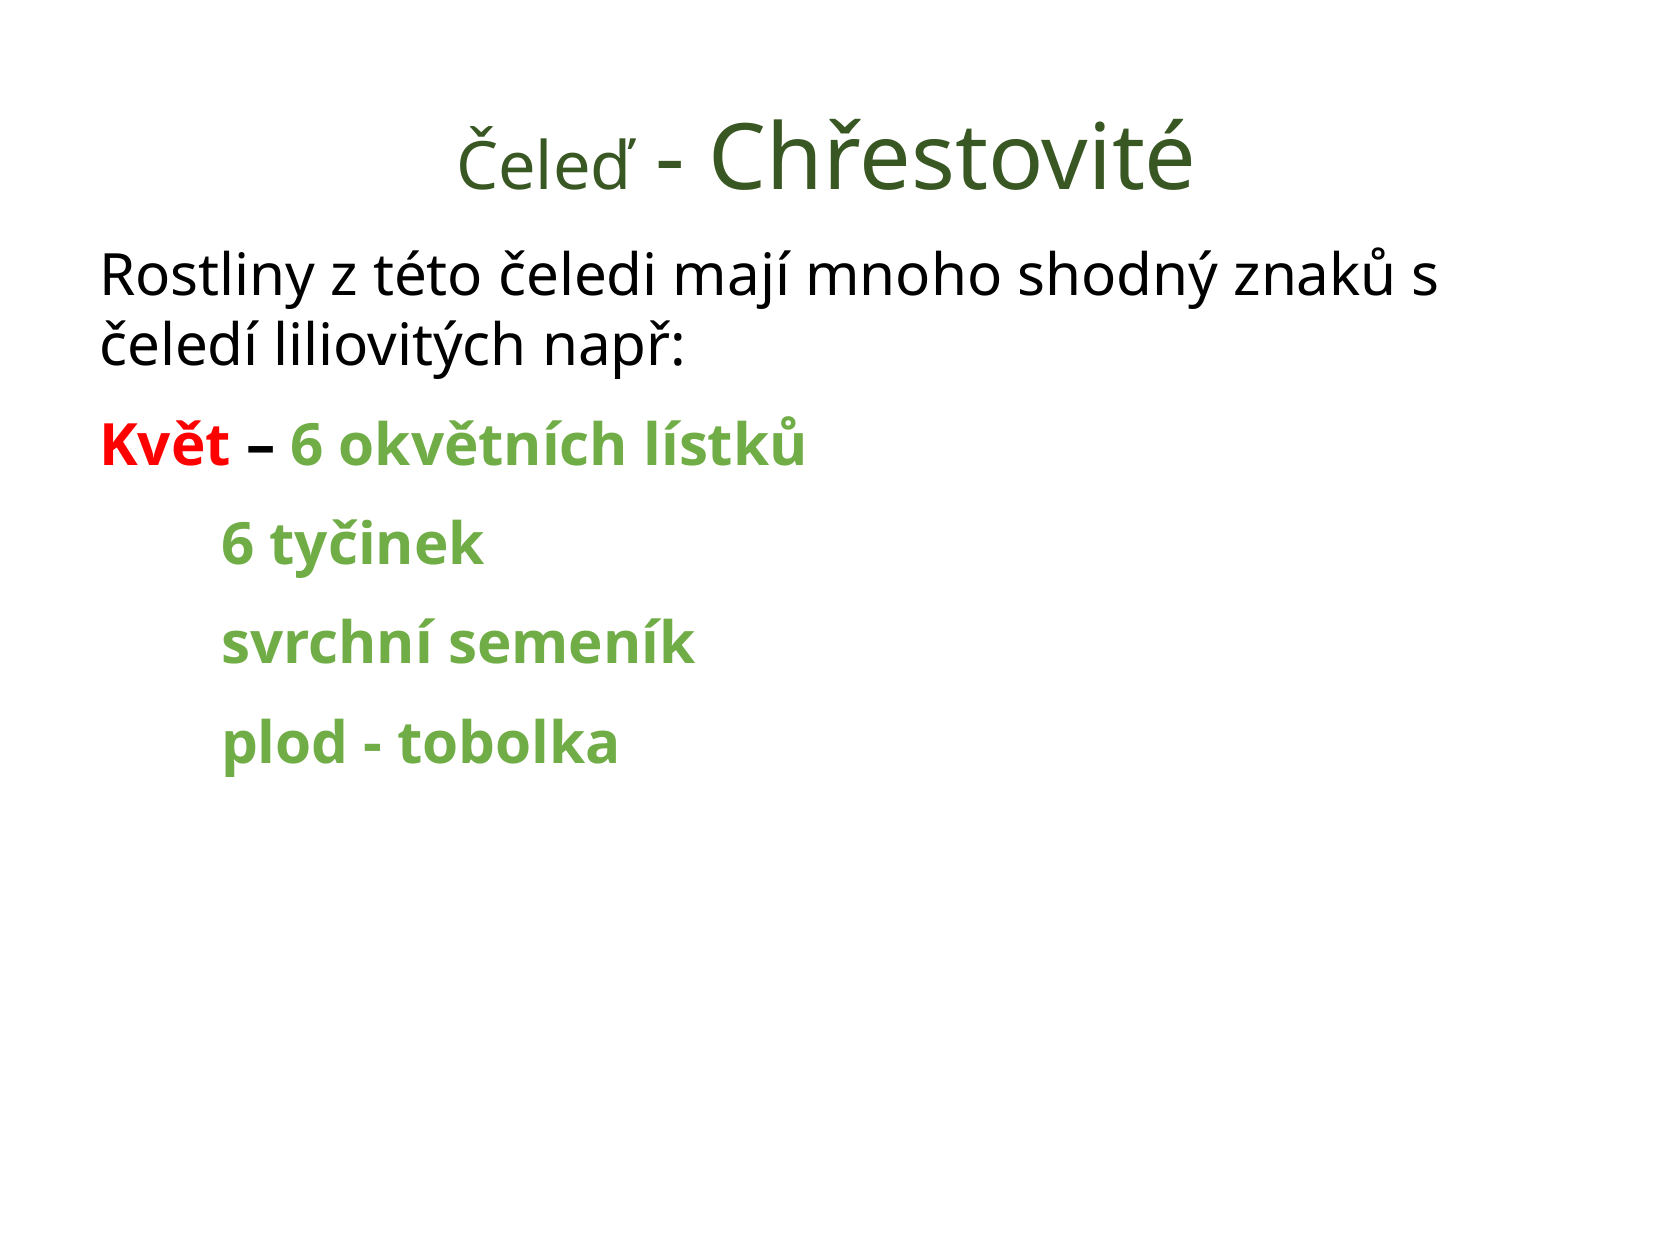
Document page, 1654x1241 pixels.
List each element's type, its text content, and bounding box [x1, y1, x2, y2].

title Čeleď - Chřestovité [82, 49, 1571, 257]
list Rostliny z této čeledi mají mnoho shodný znaků s čeledí liliovitých např: Květ – 6 okvětních lístků 6 tyčinek svrchní semeník plod - tobolka [99, 237, 1555, 1141]
